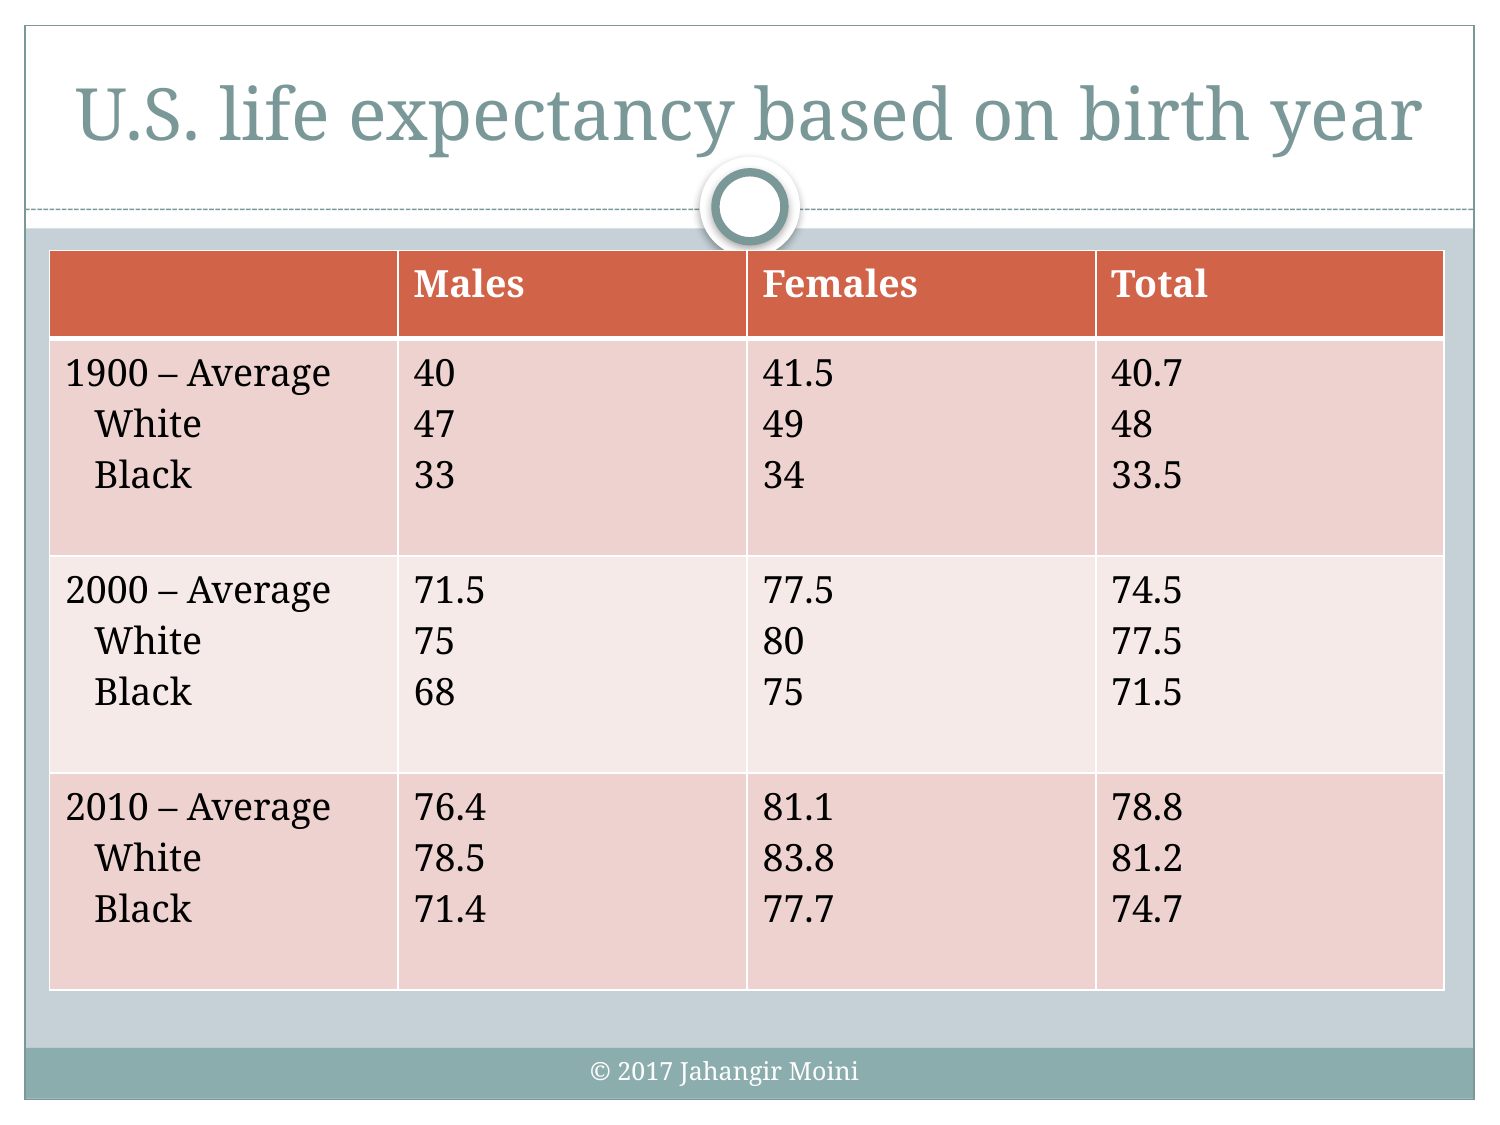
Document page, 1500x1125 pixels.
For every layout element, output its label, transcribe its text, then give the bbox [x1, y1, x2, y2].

table_header Females [748, 251, 1095, 336]
table_cell 78.8 81.2 74.7 [1097, 774, 1443, 989]
table_header Males [399, 251, 746, 336]
table_header [50, 251, 397, 336]
table_cell 74.5 77.5 71.5 [1097, 557, 1443, 772]
table_cell 2010 – Average White Black [50, 774, 397, 989]
table_cell 76.4 78.5 71.4 [399, 774, 746, 989]
title U.S. life expectancy based on birth year [49, 37, 1450, 162]
table_cell 40.7 48 33.5 [1097, 341, 1443, 555]
table_header Total [1097, 251, 1443, 336]
table_cell 2000 – Average White Black [50, 557, 397, 772]
table_cell 40 47 33 [399, 341, 746, 555]
table_cell 71.5 75 68 [399, 557, 746, 772]
table_cell 41.5 49 34 [748, 341, 1095, 555]
table_cell 1900 – Average White Black [50, 341, 397, 555]
table_cell 77.5 80 75 [748, 557, 1095, 772]
table_cell 81.1 83.8 77.7 [748, 774, 1095, 989]
